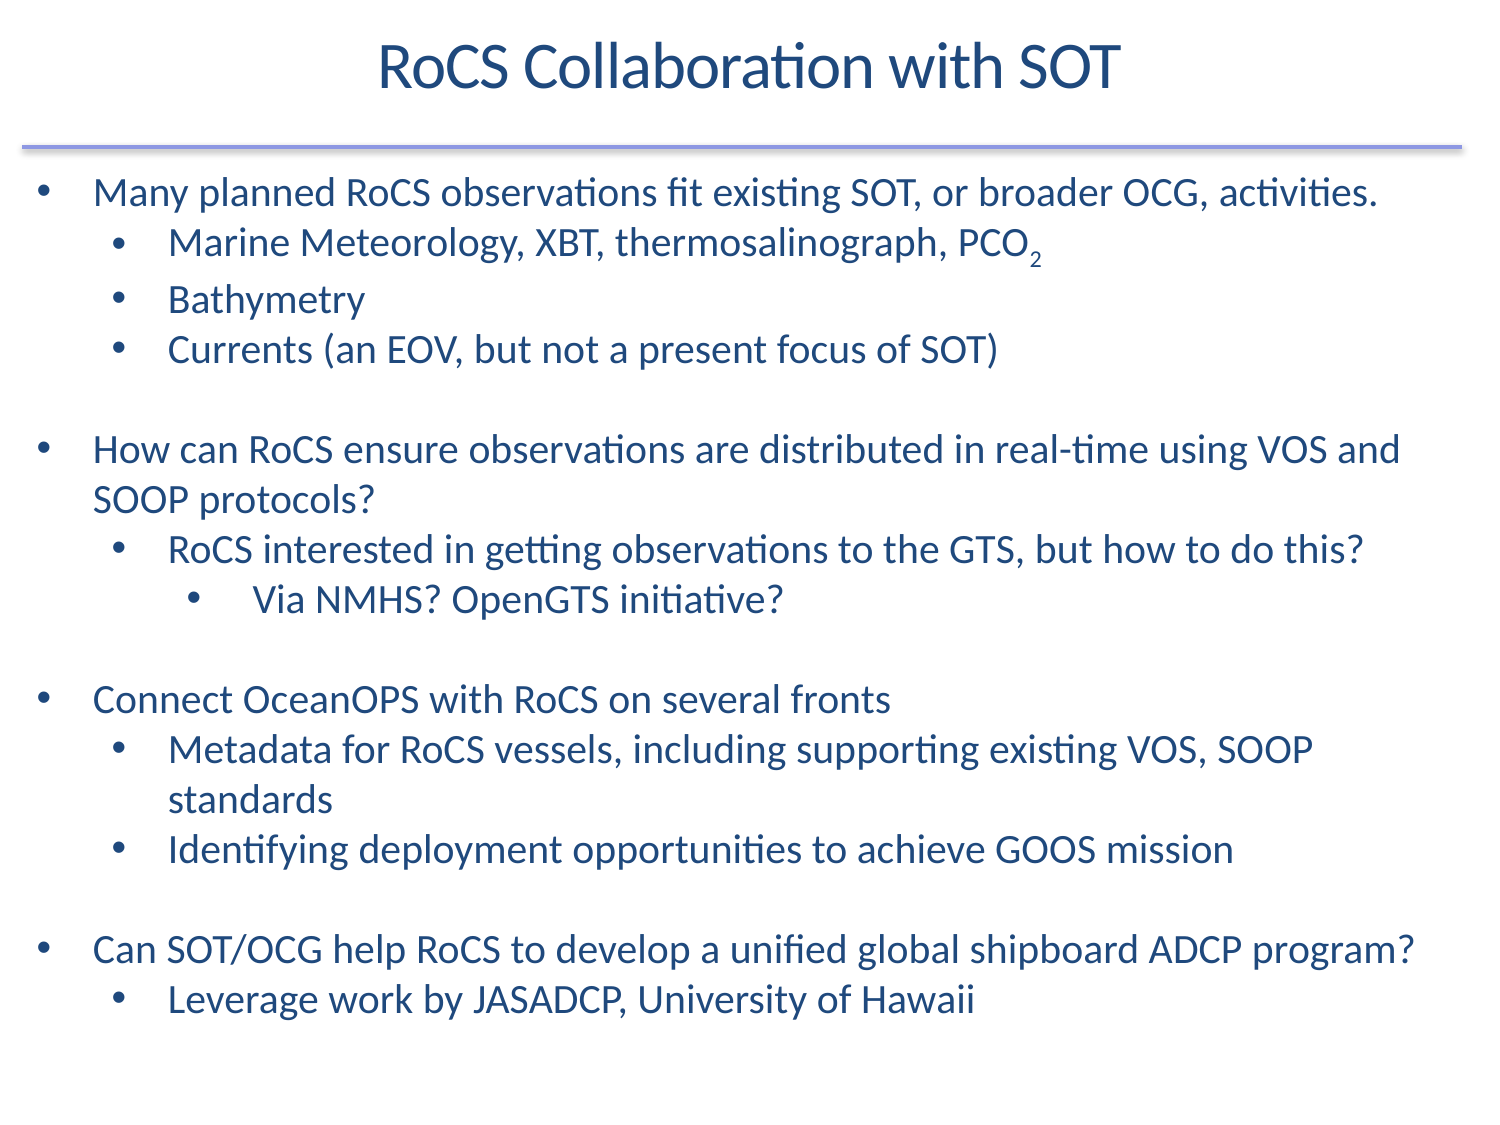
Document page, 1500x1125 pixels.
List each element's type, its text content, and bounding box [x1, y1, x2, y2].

text_box Many planned RoCS observations fit existing SOT, or broader OCG, activities. Marine Meteorology, XBT, thermosalinograph, PCO2 Bathymetry Currents (an EOV, but not a present focus of SOT) How can RoCS ensure observations are distributed in real-time using VOS and SOOP protocols? RoCS interested in getting observations to the GTS, but how to do this? Via NMHS? OpenGTS initiative? Connect OceanOPS with RoCS on several fronts Metadata for RoCS vessels, including supporting existing VOS, SOOP standards Identifying deployment opportunities to achieve GOOS mission Can SOT/OCG help RoCS to develop a unified global shipboard ADCP program? Leverage work by JASADCP, University of Hawaii [21, 157, 1463, 1087]
text_box RoCS Collaboration with SOT [0, 7, 1500, 110]
